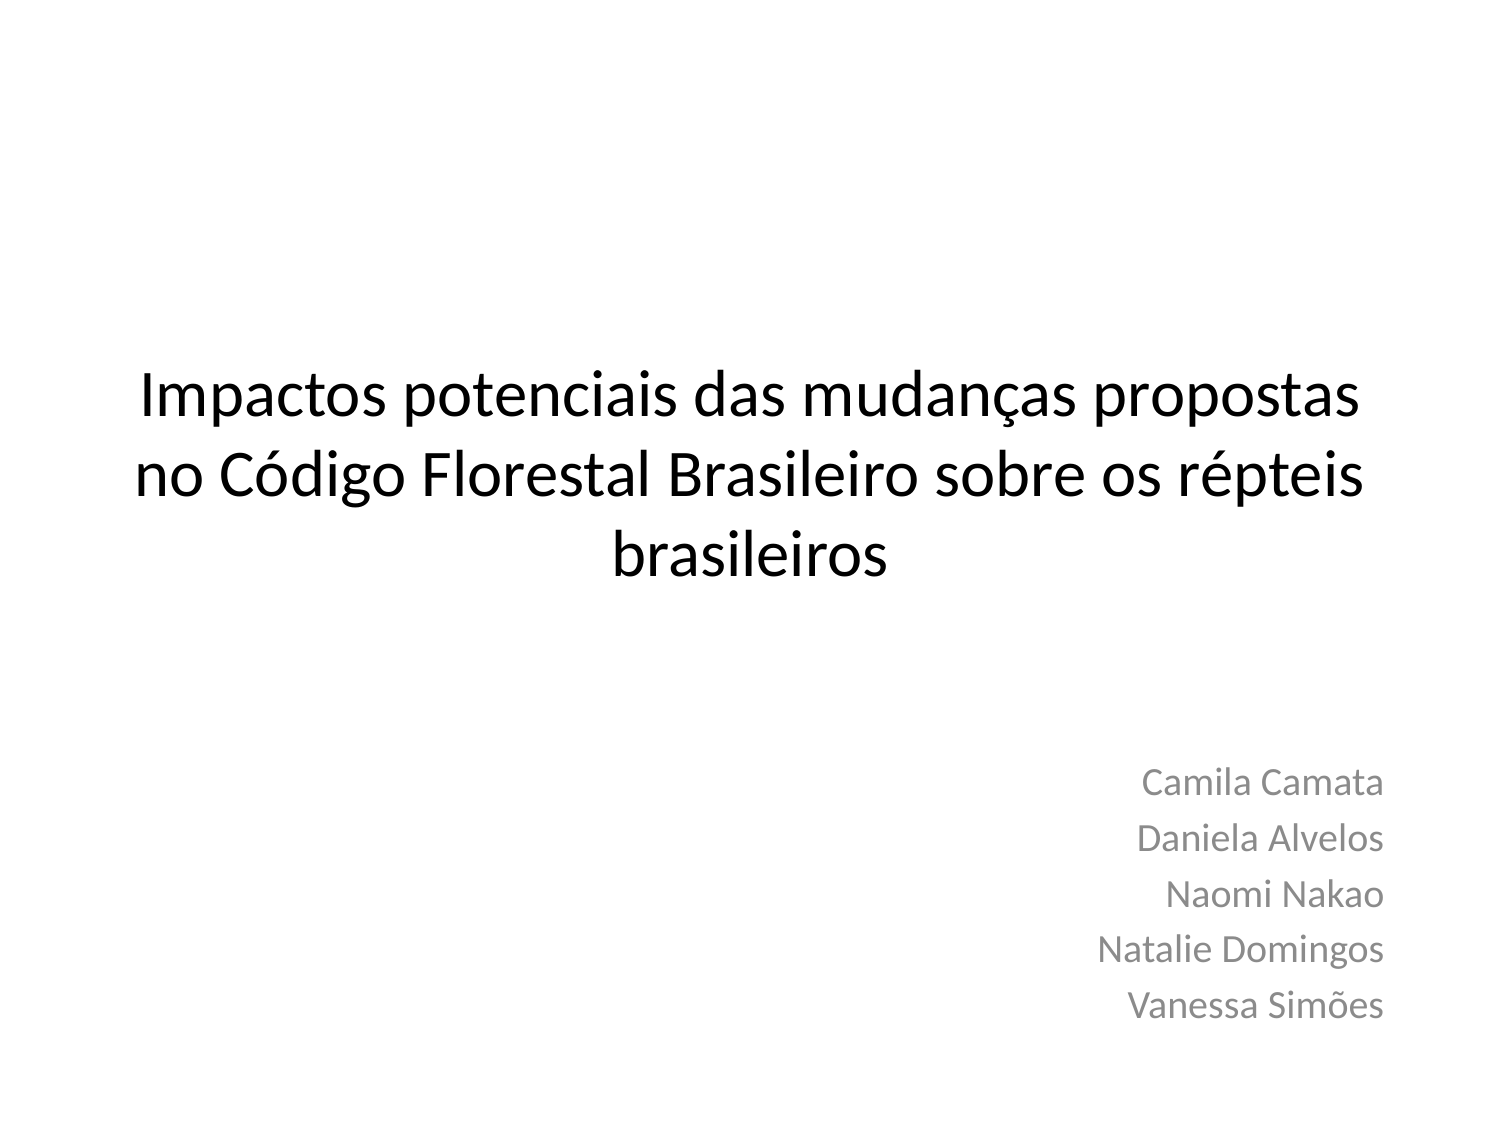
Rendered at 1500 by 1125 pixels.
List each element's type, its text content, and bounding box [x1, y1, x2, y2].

title Impactos potenciais das mudanças propostas no Código Florestal Brasileiro sobre os répteis brasileiros [112, 349, 1388, 591]
subtitle Camila Camata Daniela Alvelos Naomi Nakao Natalie Domingos Vanessa Simões [349, 747, 1400, 1035]
